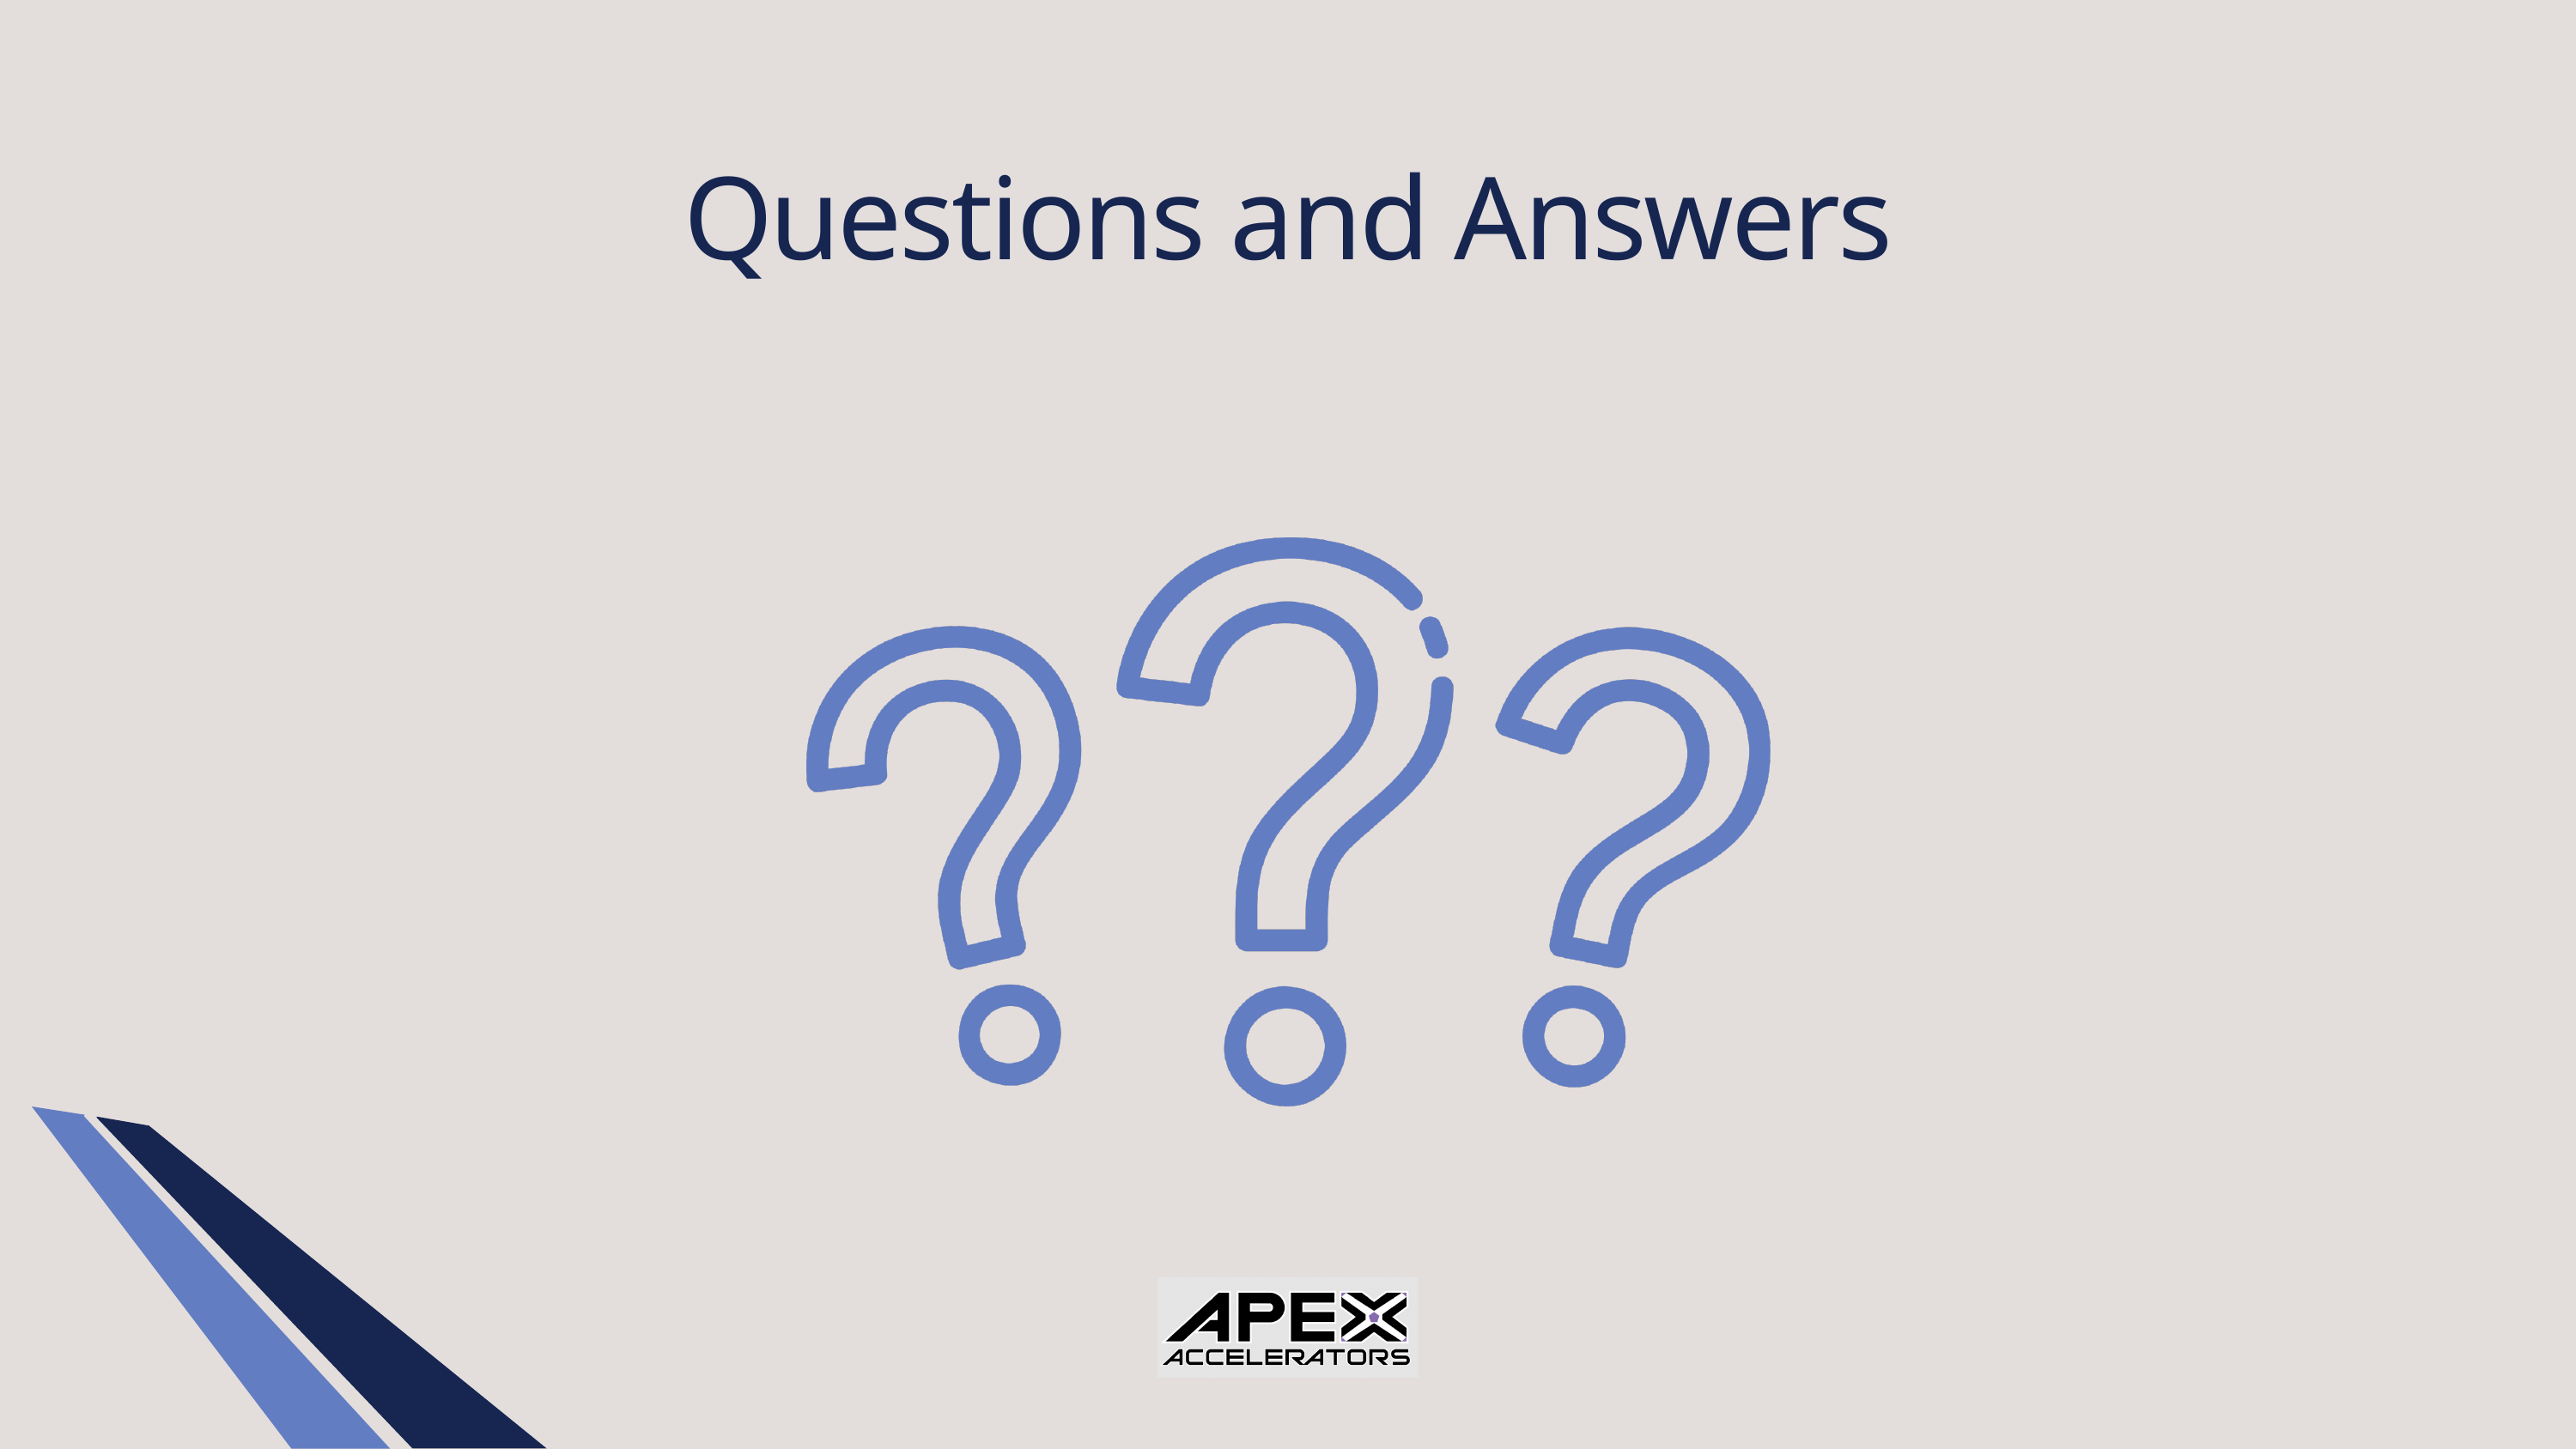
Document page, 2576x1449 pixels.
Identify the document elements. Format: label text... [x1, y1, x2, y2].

picture [1157, 1277, 1419, 1378]
title Questions and Answers [651, 144, 1925, 387]
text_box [31, 1106, 547, 1449]
picture [805, 526, 1771, 1107]
